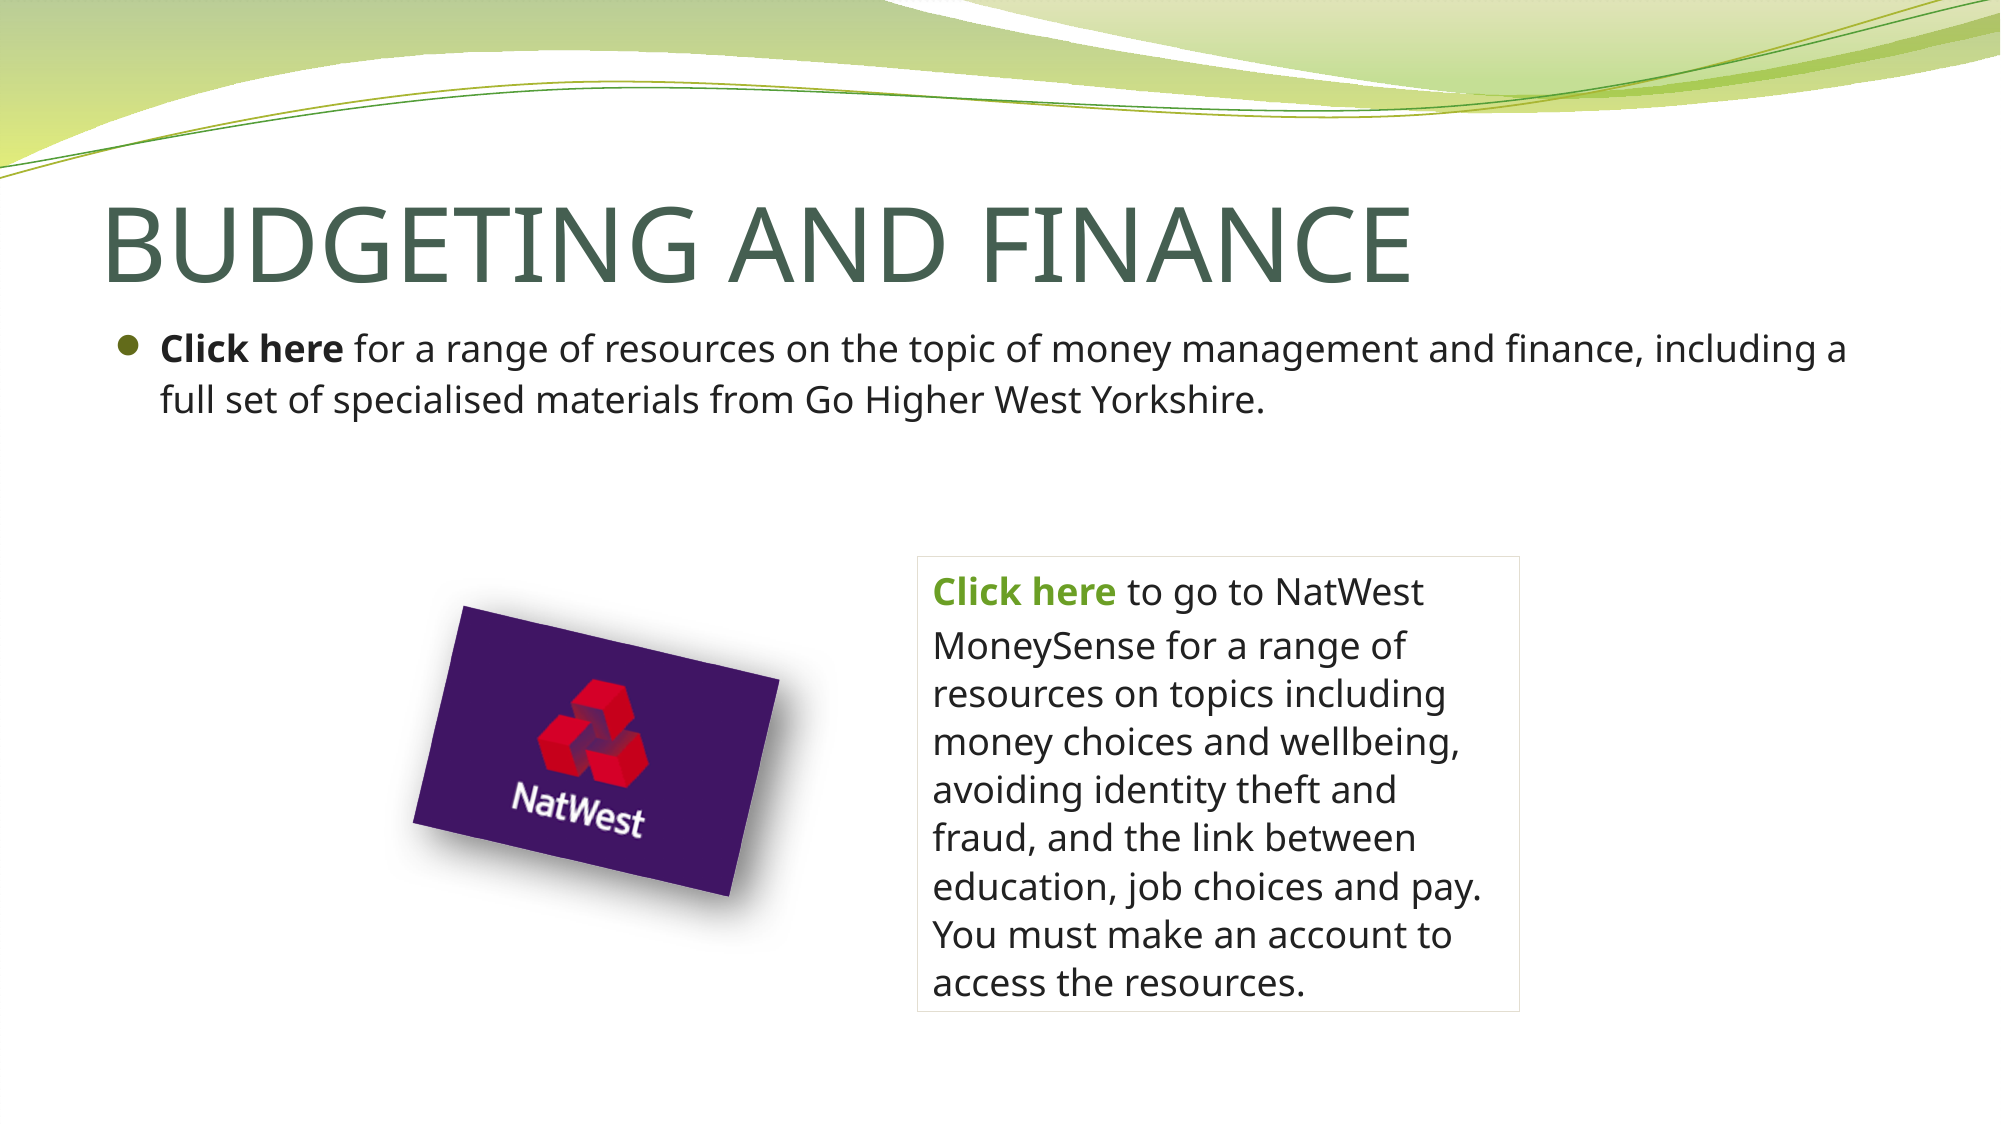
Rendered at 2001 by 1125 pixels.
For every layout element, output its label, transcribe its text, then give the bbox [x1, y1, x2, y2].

list Click here for a range of resources on the topic of money management and finance, including a full set of specialised materials from Go Higher West Yorkshire. [99, 317, 1900, 1038]
picture [413, 606, 779, 896]
text_box Click here to go to NatWest MoneySense for a range of resources on topics including money choices and wellbeing, avoiding identity theft and fraud, and the link between education, job choices and pay. You must make an account to access the resources. [917, 556, 1520, 1012]
title BUDGETING AND FINANCE [99, 115, 1900, 303]
